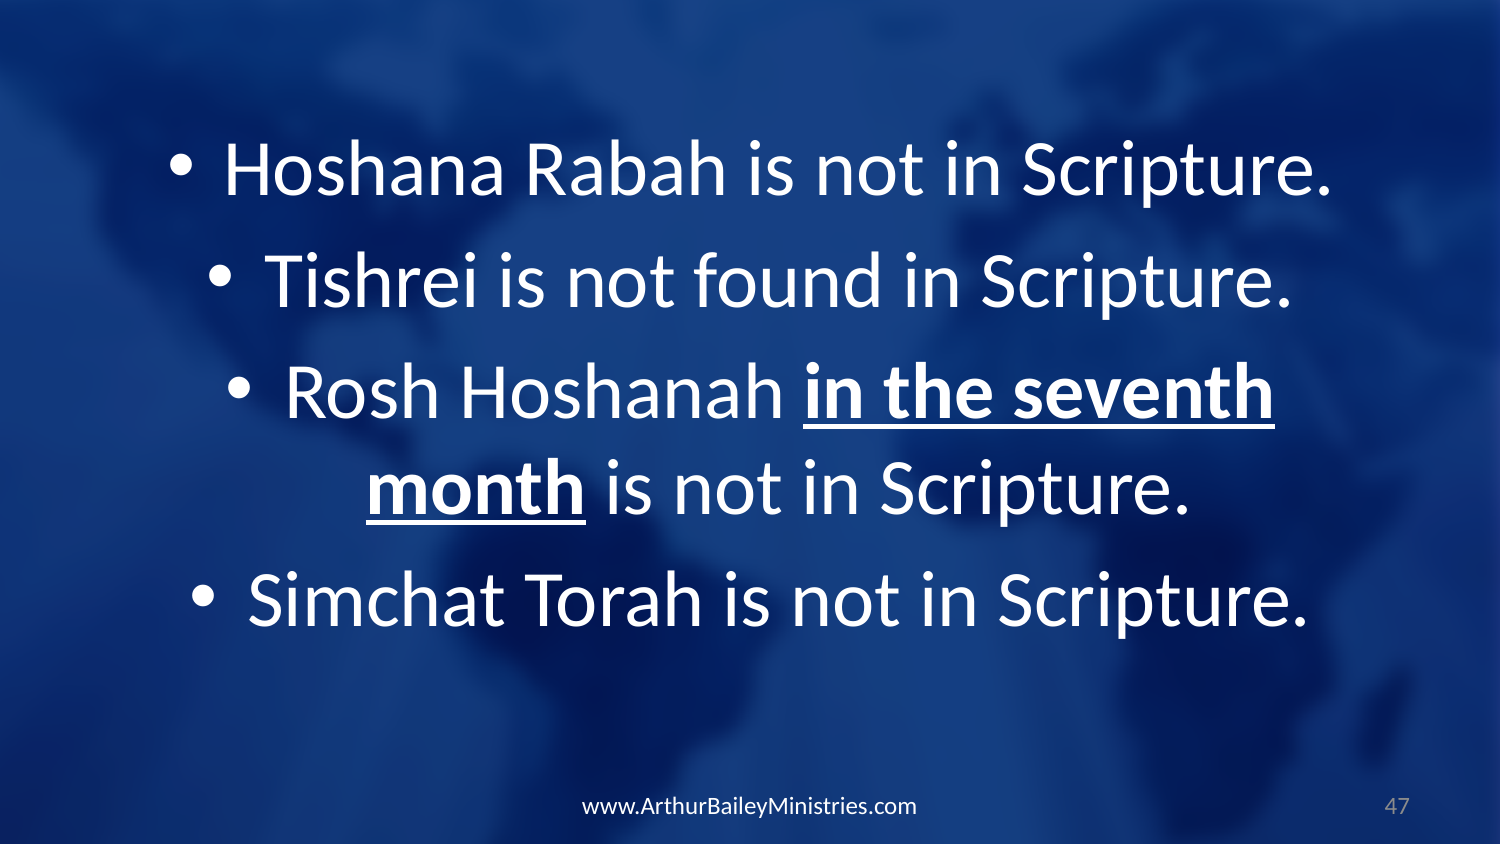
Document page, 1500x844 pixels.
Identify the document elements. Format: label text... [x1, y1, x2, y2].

picture [0, 0, 1500, 844]
footer www.ArthurBaileyMinistries.com [512, 782, 988, 827]
list Hoshana Rabah is not in Scripture. Tishrei is not found in Scripture. Rosh Hoshanah in the seventh month is not in Scripture. Simchat Torah is not in Scripture. [151, 107, 1355, 741]
slide_number 47 [1074, 782, 1425, 827]
